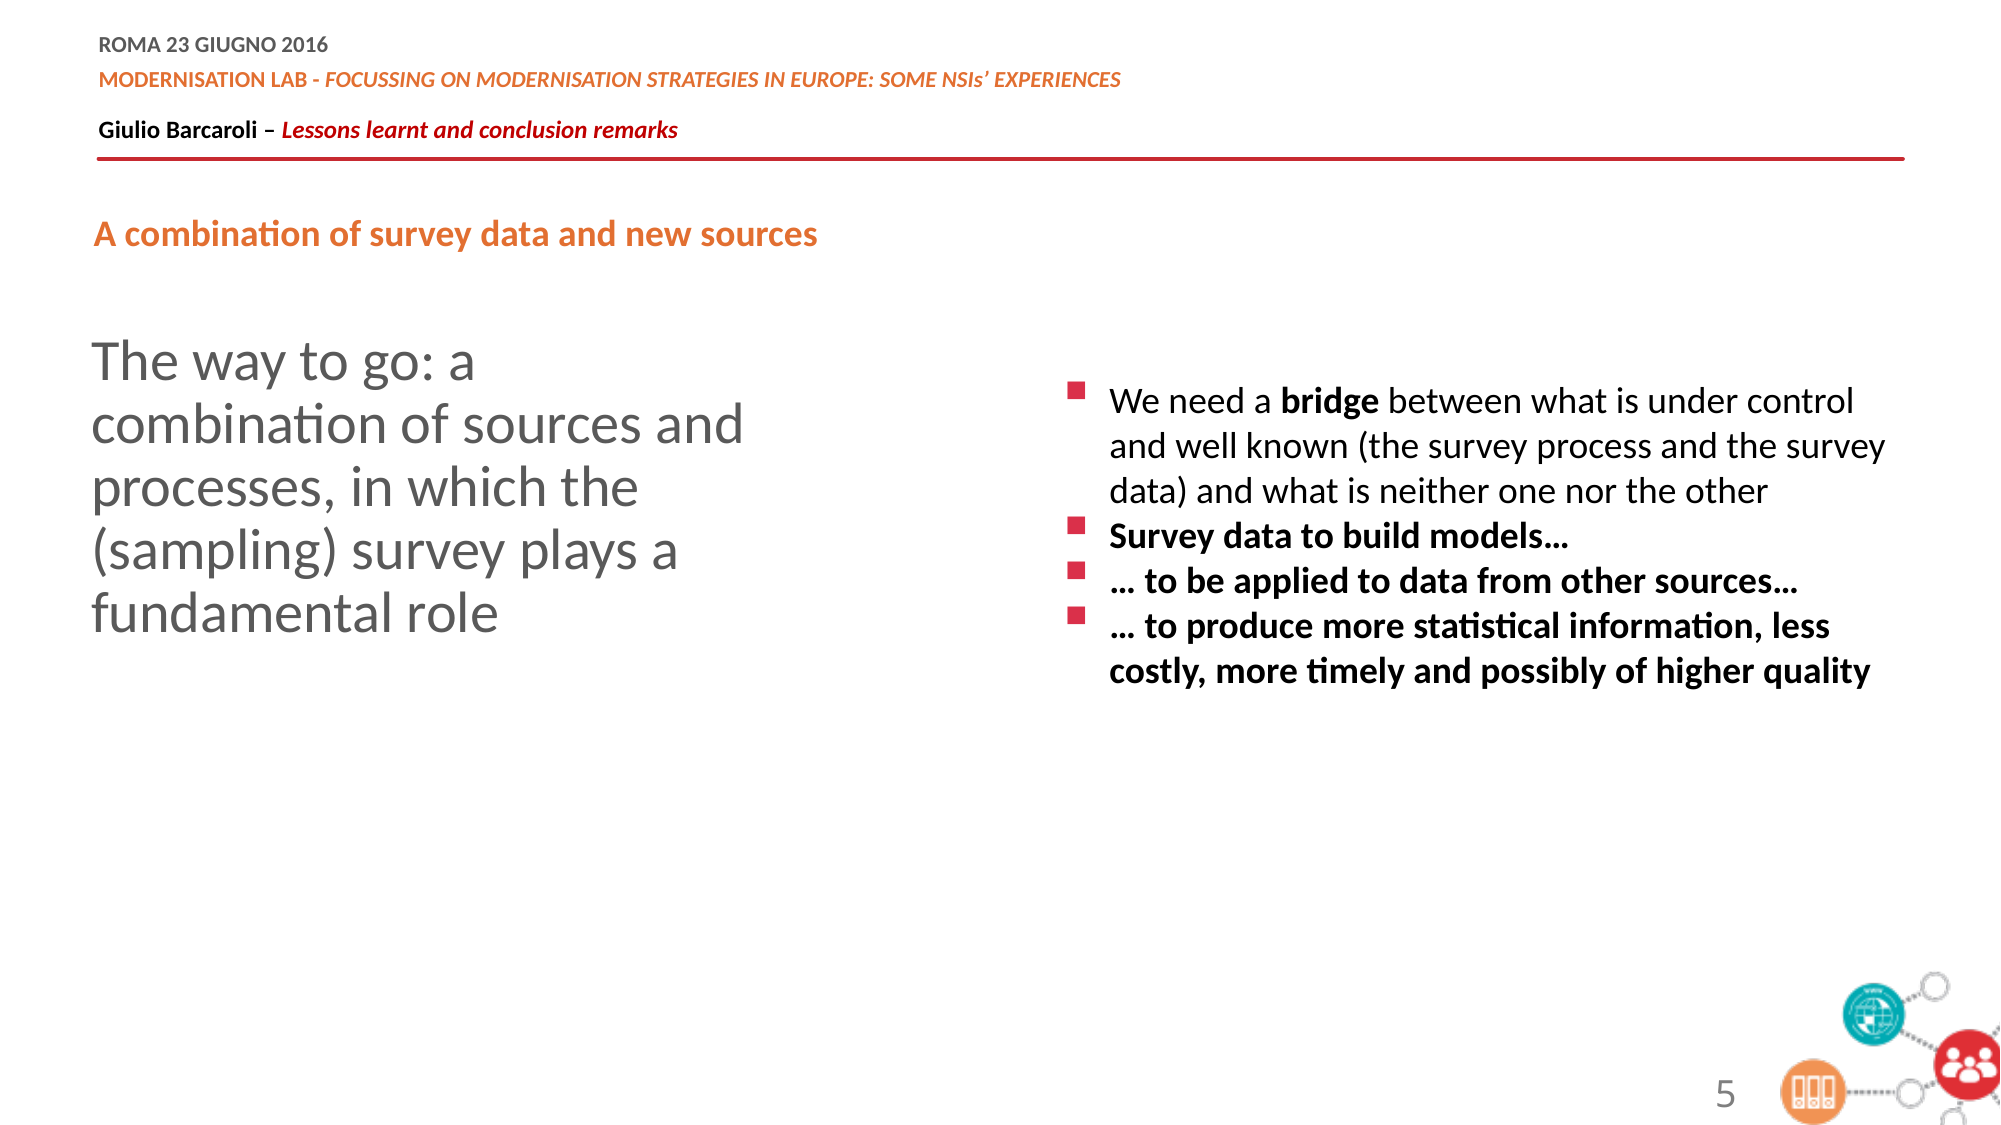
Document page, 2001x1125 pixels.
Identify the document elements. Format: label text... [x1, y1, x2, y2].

text_box The way to go: a combination of sources and processes, in which the (sampling) survey plays a fundamental role [91, 330, 758, 832]
subtitle We need a bridge between what is under control and well known (the survey process and the survey data) and what is neither one nor the other Survey data to build models… … to be applied to data from other sources… … to produce more statistical information, less costly, more timely and possibly of higher quality [1062, 331, 1907, 996]
slide_number 5 [1574, 1062, 1752, 1116]
title A combination of survey data and new sources [93, 209, 1936, 331]
